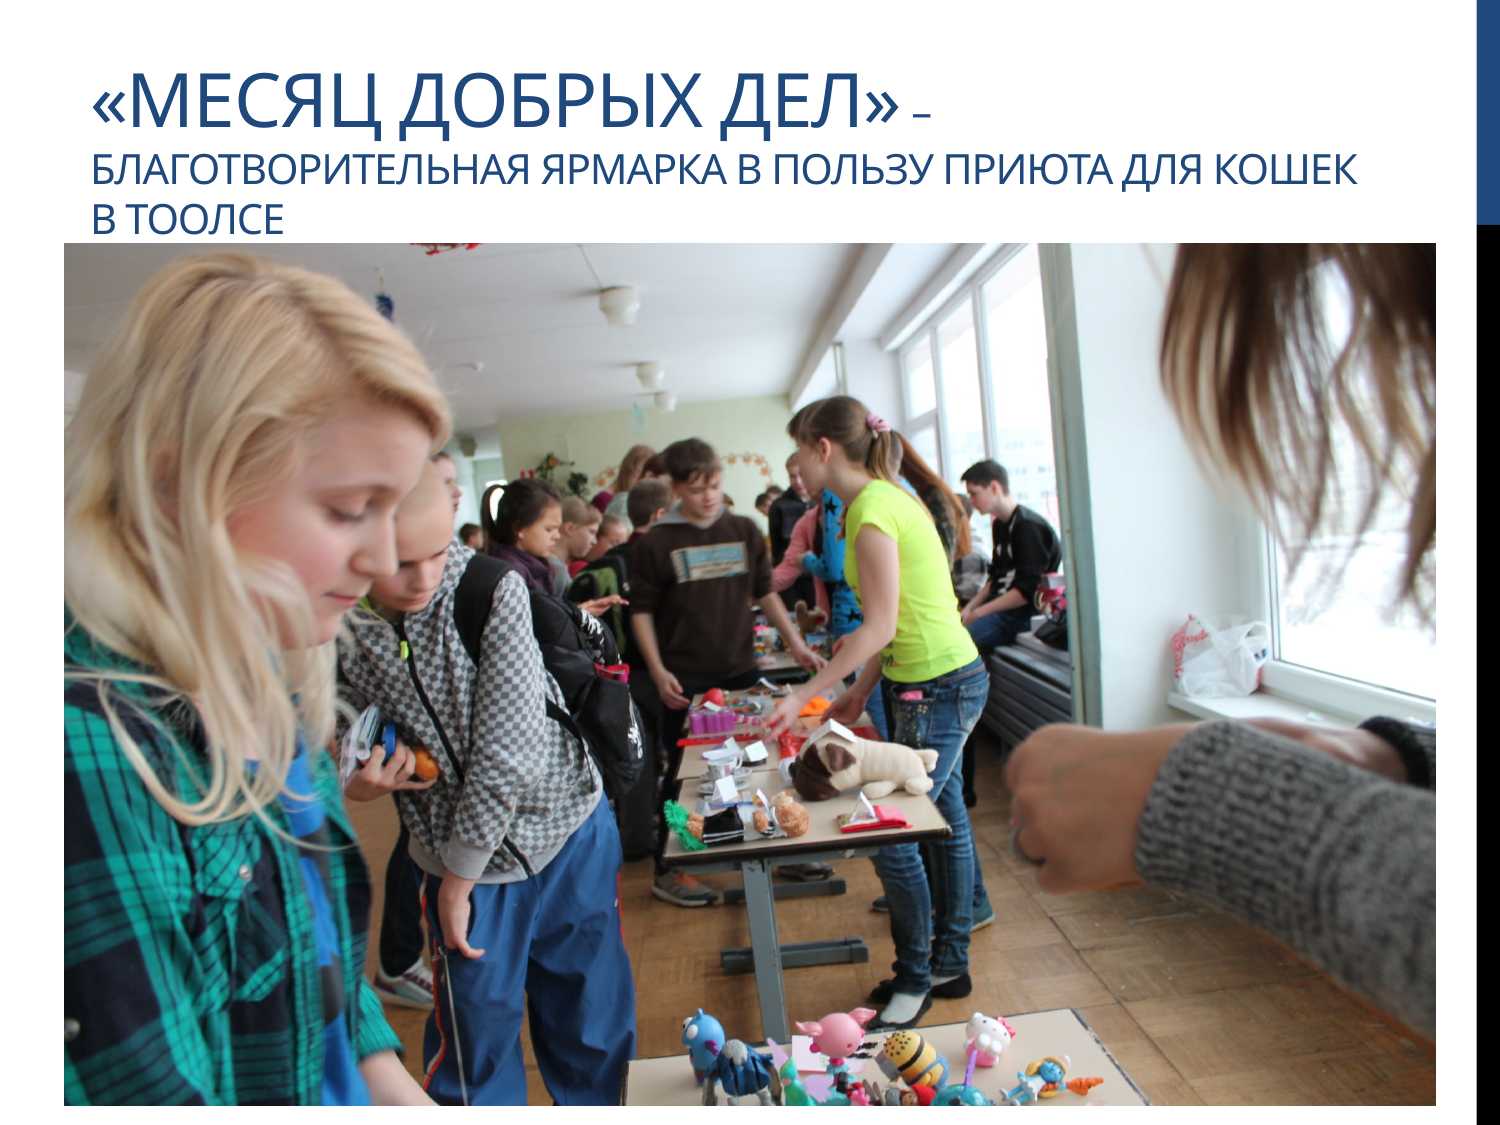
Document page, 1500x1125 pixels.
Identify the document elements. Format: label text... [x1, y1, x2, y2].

picture [64, 242, 1436, 1107]
title «Месяц Добрых дел» – благотворительная ярмарка в пользу приюта для кошек в Тоолсе [75, 25, 1388, 237]
